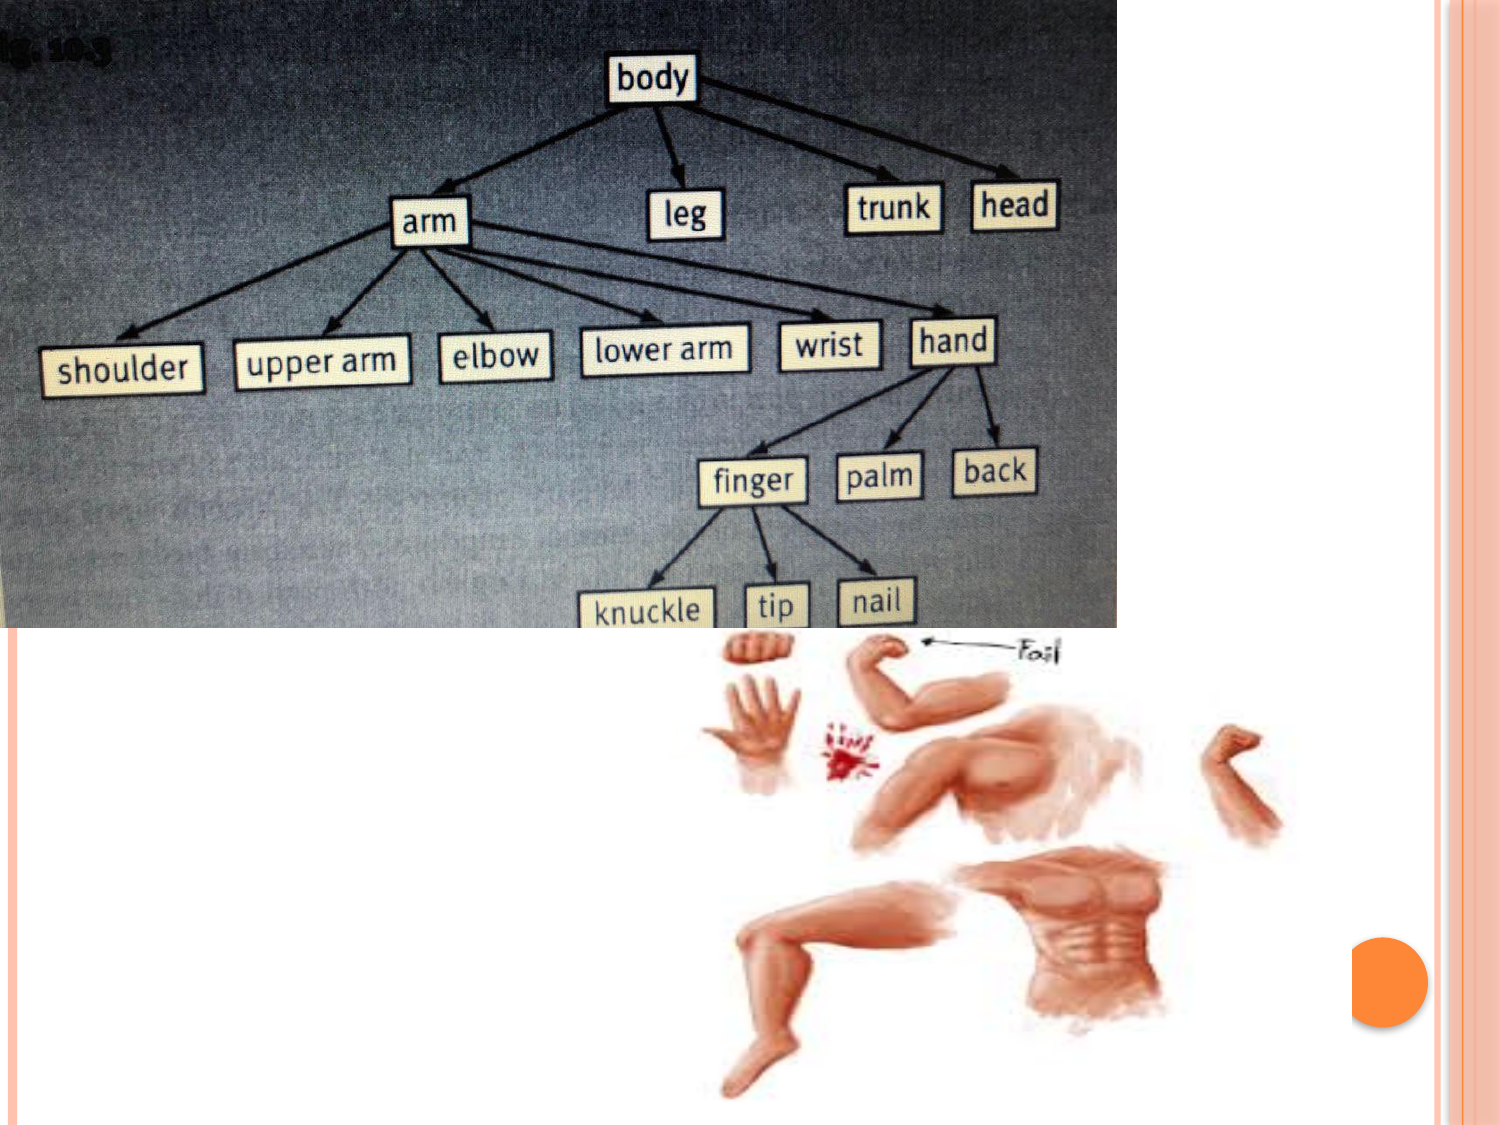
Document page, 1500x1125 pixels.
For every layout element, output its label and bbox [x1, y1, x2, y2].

list [619, 623, 1352, 1102]
picture [0, 0, 1117, 629]
